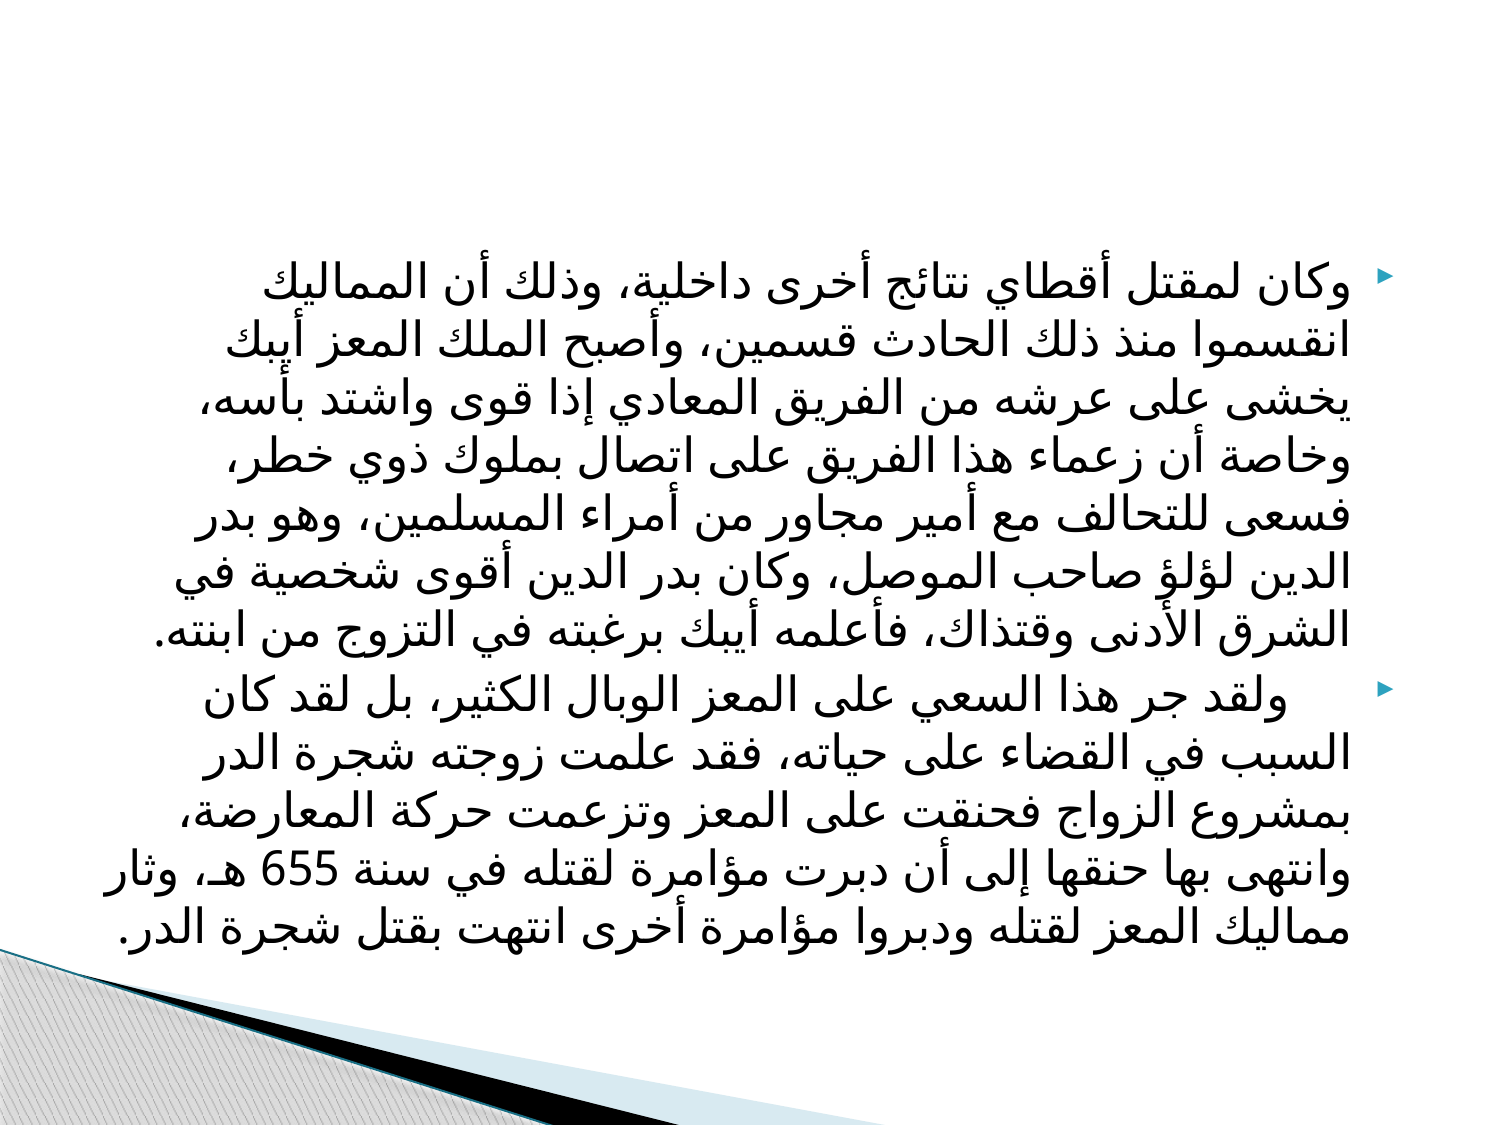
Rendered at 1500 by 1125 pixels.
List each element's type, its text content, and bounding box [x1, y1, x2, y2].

list وكان لمقتل أقطاي نتائج أخرى داخلية، وذلك أن المماليك انقسموا منذ ذلك الحادث قسمين، وأصبح الملك المعز أيبك يخشى على عرشه من الفريق المعادي إذا قوى واشتد بأسه، وخاصة أن زعماء هذا الفريق على اتصال بملوك ذوي خطر، فسعى للتحالف مع أمير مجاور من أمراء المسلمين، وهو بدر الدين لؤلؤ صاحب الموصل، وكان بدر الدين أقوى شخصية في الشرق الأدنى وقتذاك، فأعلمه أيبك برغبته في التزوج من ابنته. ولقد جر هذا السعي على المعز الوبال الكثير، بل لقد كان السبب في القضاء على حياته، فقد علمت زوجته شجرة الدر بمشروع الزواج فحنقت على المعز وتزعمت حركة المعارضة، وانتهى بها حنقها إلى أن دبرت مؤامرة لقتله في سنة 655 هـ، وثار مماليك المعز لقتله ودبروا مؤامرة أخرى انتهت بقتل شجرة الدر. [75, 243, 1425, 986]
